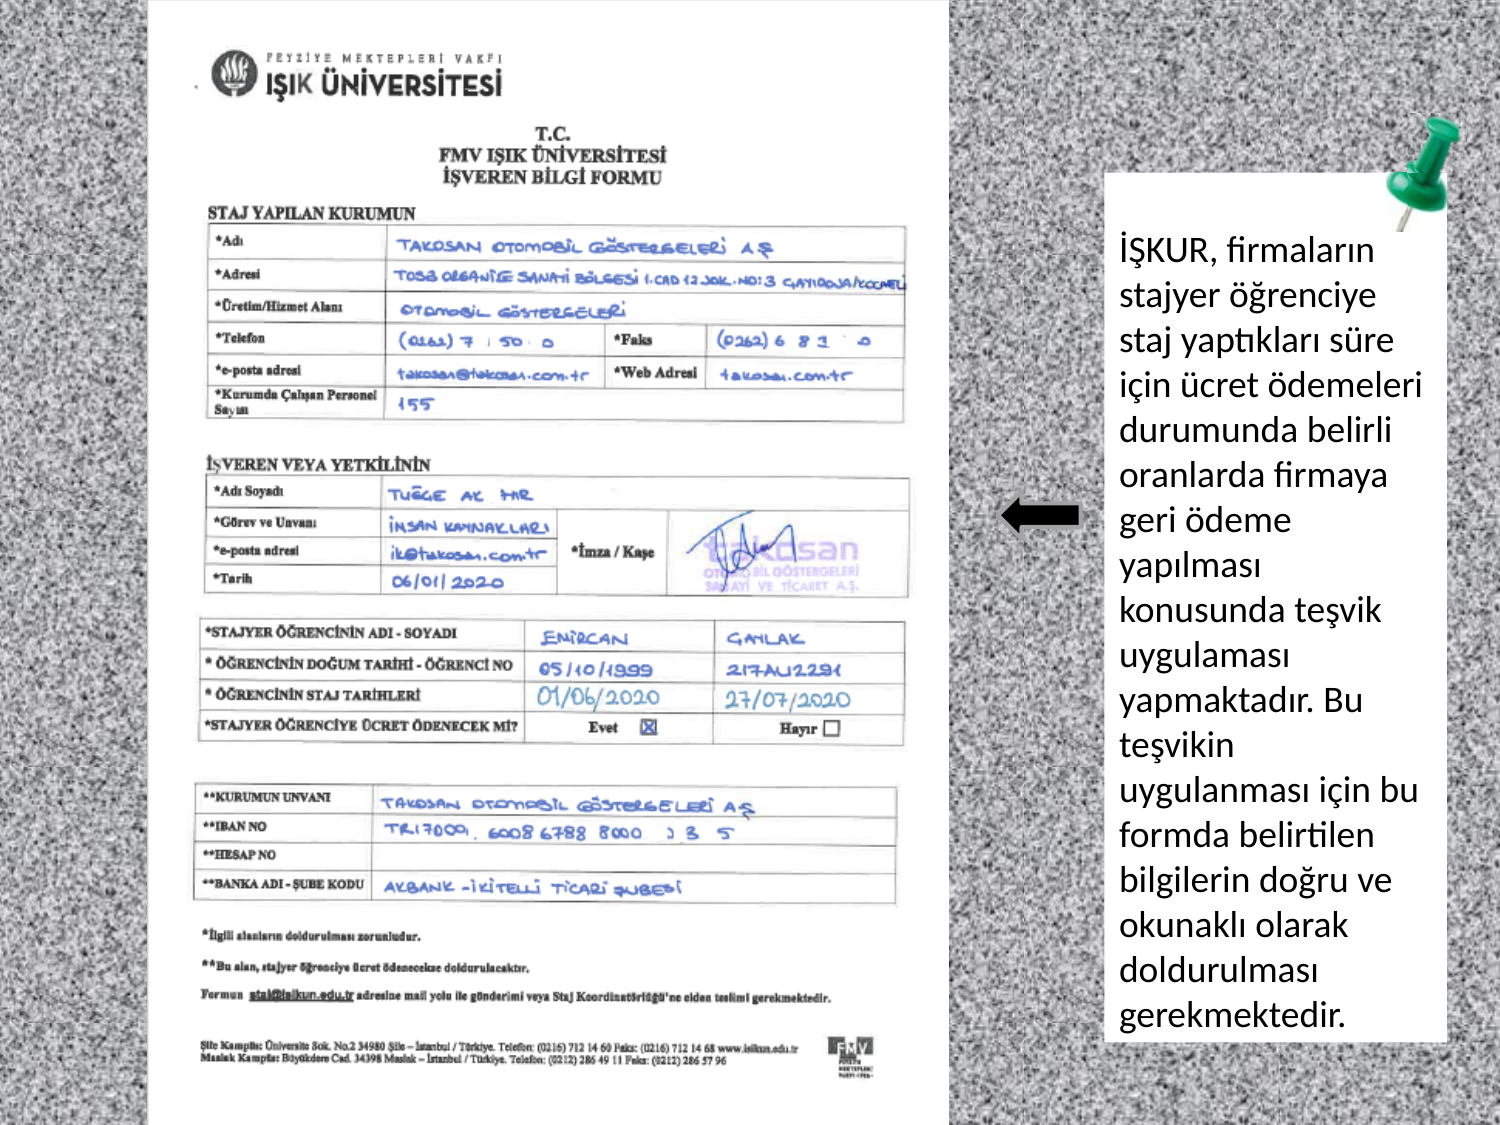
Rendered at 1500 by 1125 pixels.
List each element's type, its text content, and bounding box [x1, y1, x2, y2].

text_box [995, 489, 1083, 541]
picture [0, 0, 1500, 1125]
text_box İŞKUR, firmaların stajyer öğrenciye staj yaptıkları süre için ücret ödemeleri durumunda belirli oranlarda firmaya geri ödeme yapılması konusunda teşvik uygulaması yapmaktadır. Bu teşvikin uygulanması için bu formda belirtilen bilgilerin doğru ve okunaklı olarak doldurulması gerekmektedir. [1104, 172, 1447, 1043]
